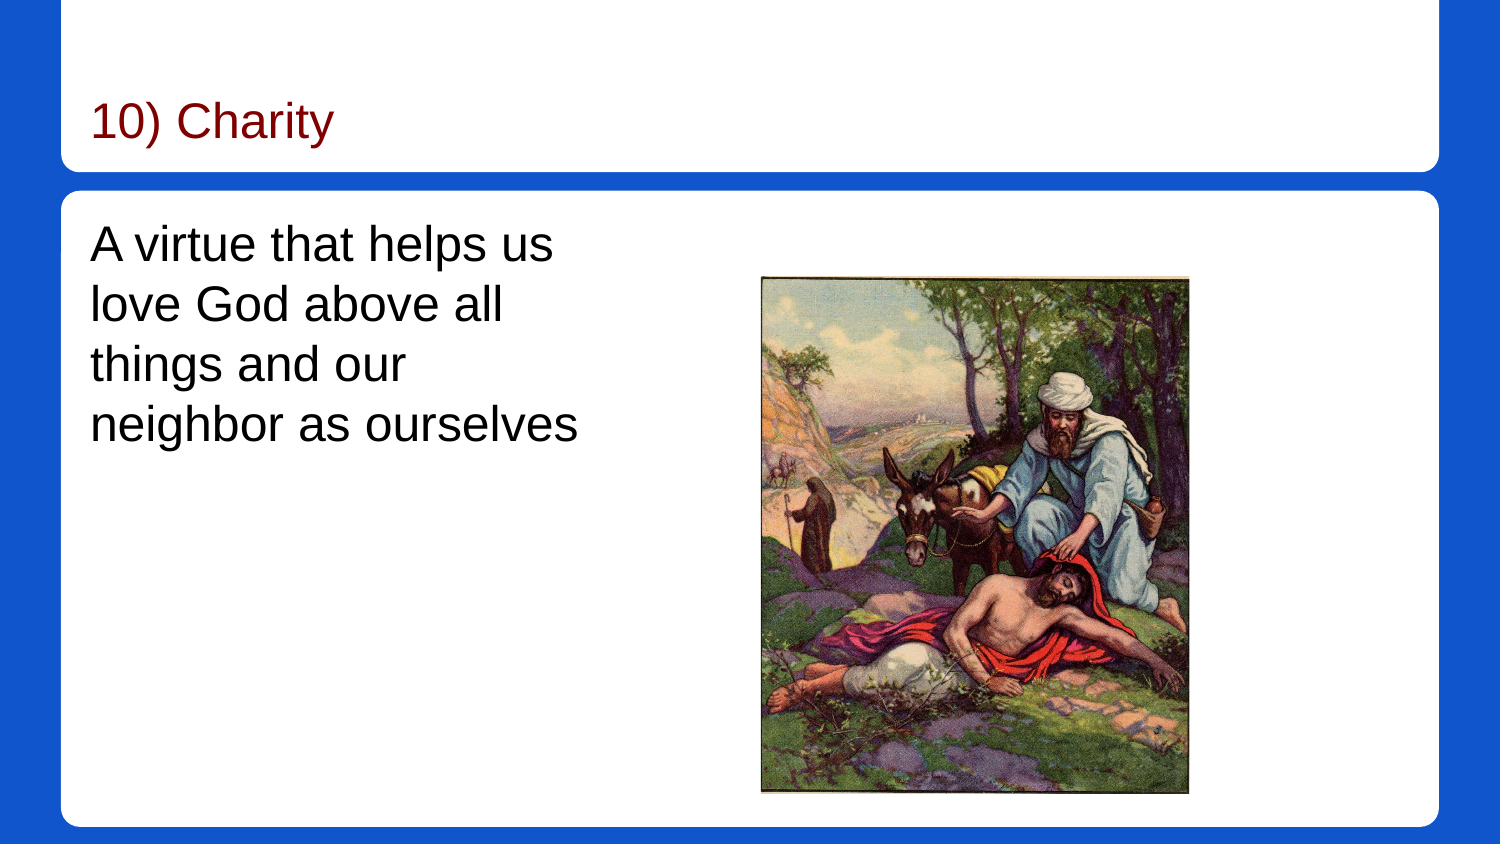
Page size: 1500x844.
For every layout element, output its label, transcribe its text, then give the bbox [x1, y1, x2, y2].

list A virtue that helps us love God above all things and our neighbor as ourselves [75, 196, 622, 766]
title 10) Charity [75, 22, 1425, 164]
picture [760, 275, 1190, 795]
